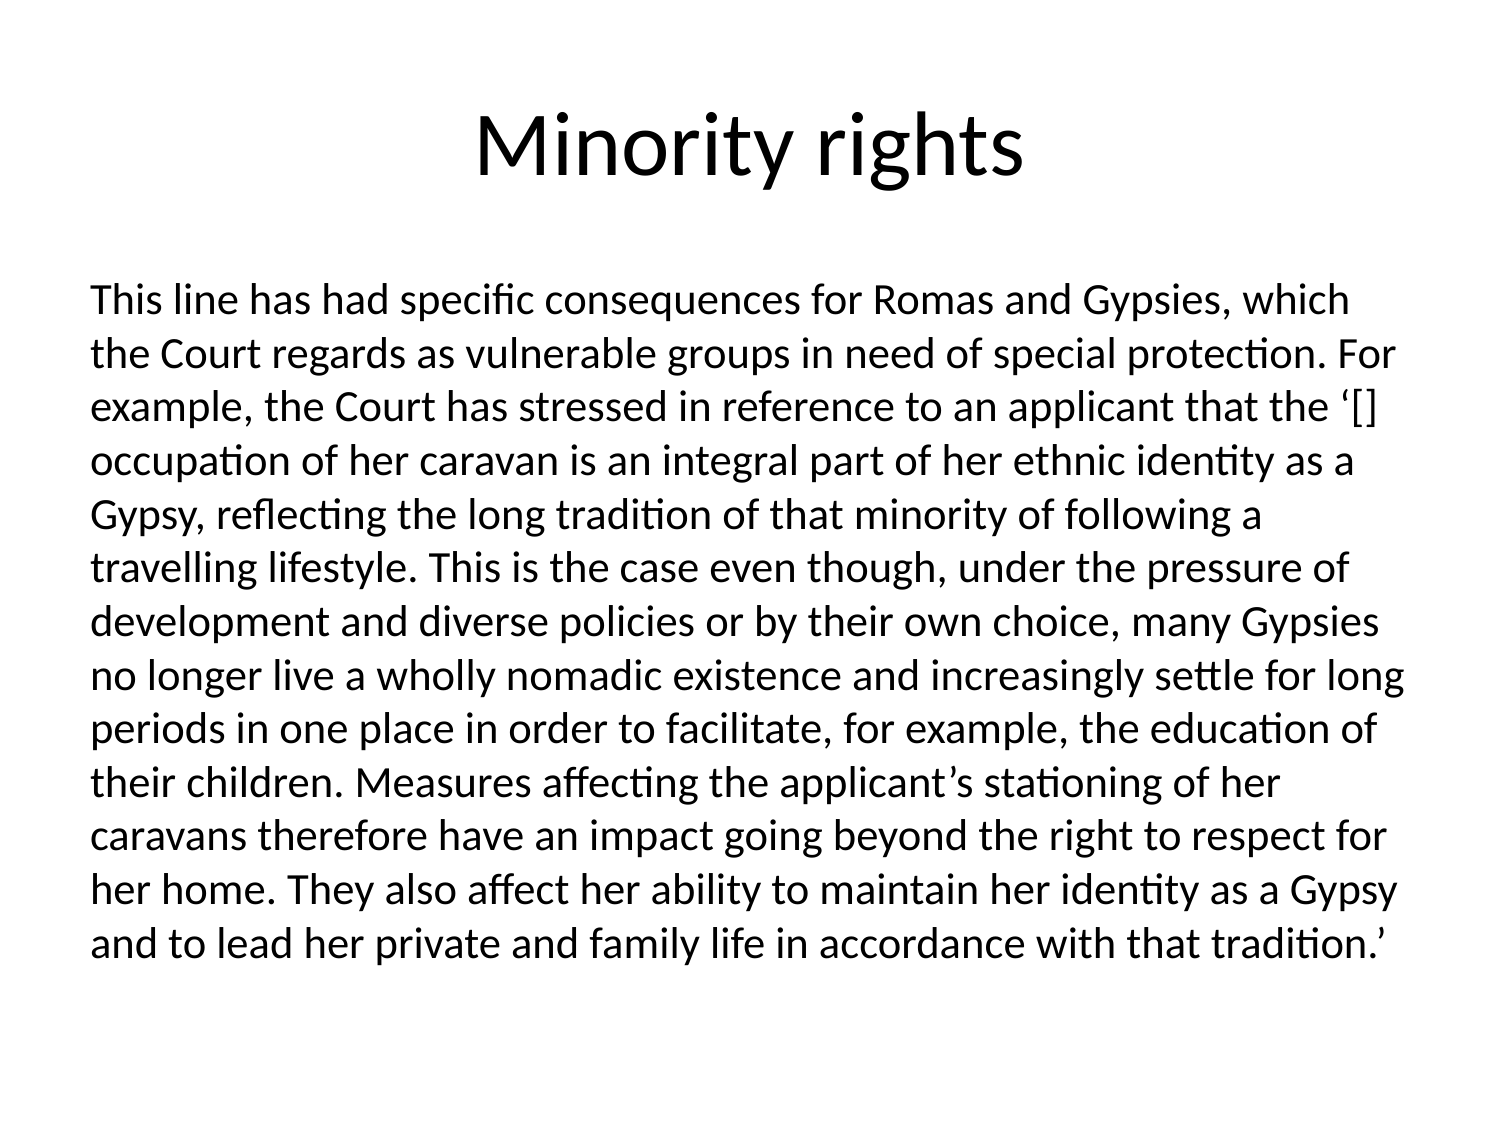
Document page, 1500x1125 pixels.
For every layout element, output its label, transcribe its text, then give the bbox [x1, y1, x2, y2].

list This line has had specific consequences for Romas and Gypsies, which the Court regards as vulnerable groups in need of special protection. For example, the Court has stressed in reference to an applicant that the ‘[] occupation of her caravan is an integral part of her ethnic identity as a Gypsy, reflecting the long tradition of that minority of following a travelling lifestyle. This is the case even though, under the pressure of development and diverse policies or by their own choice, many Gypsies no longer live a wholly nomadic existence and increasingly settle for long periods in one place in order to facilitate, for example, the education of their children. Measures affecting the applicant’s stationing of her caravans therefore have an impact going beyond the right to respect for her home. They also affect her ability to maintain her identity as a Gypsy and to lead her private and family life in accordance with that tradition.’ [75, 262, 1425, 1005]
title Minority rights [75, 45, 1425, 233]
